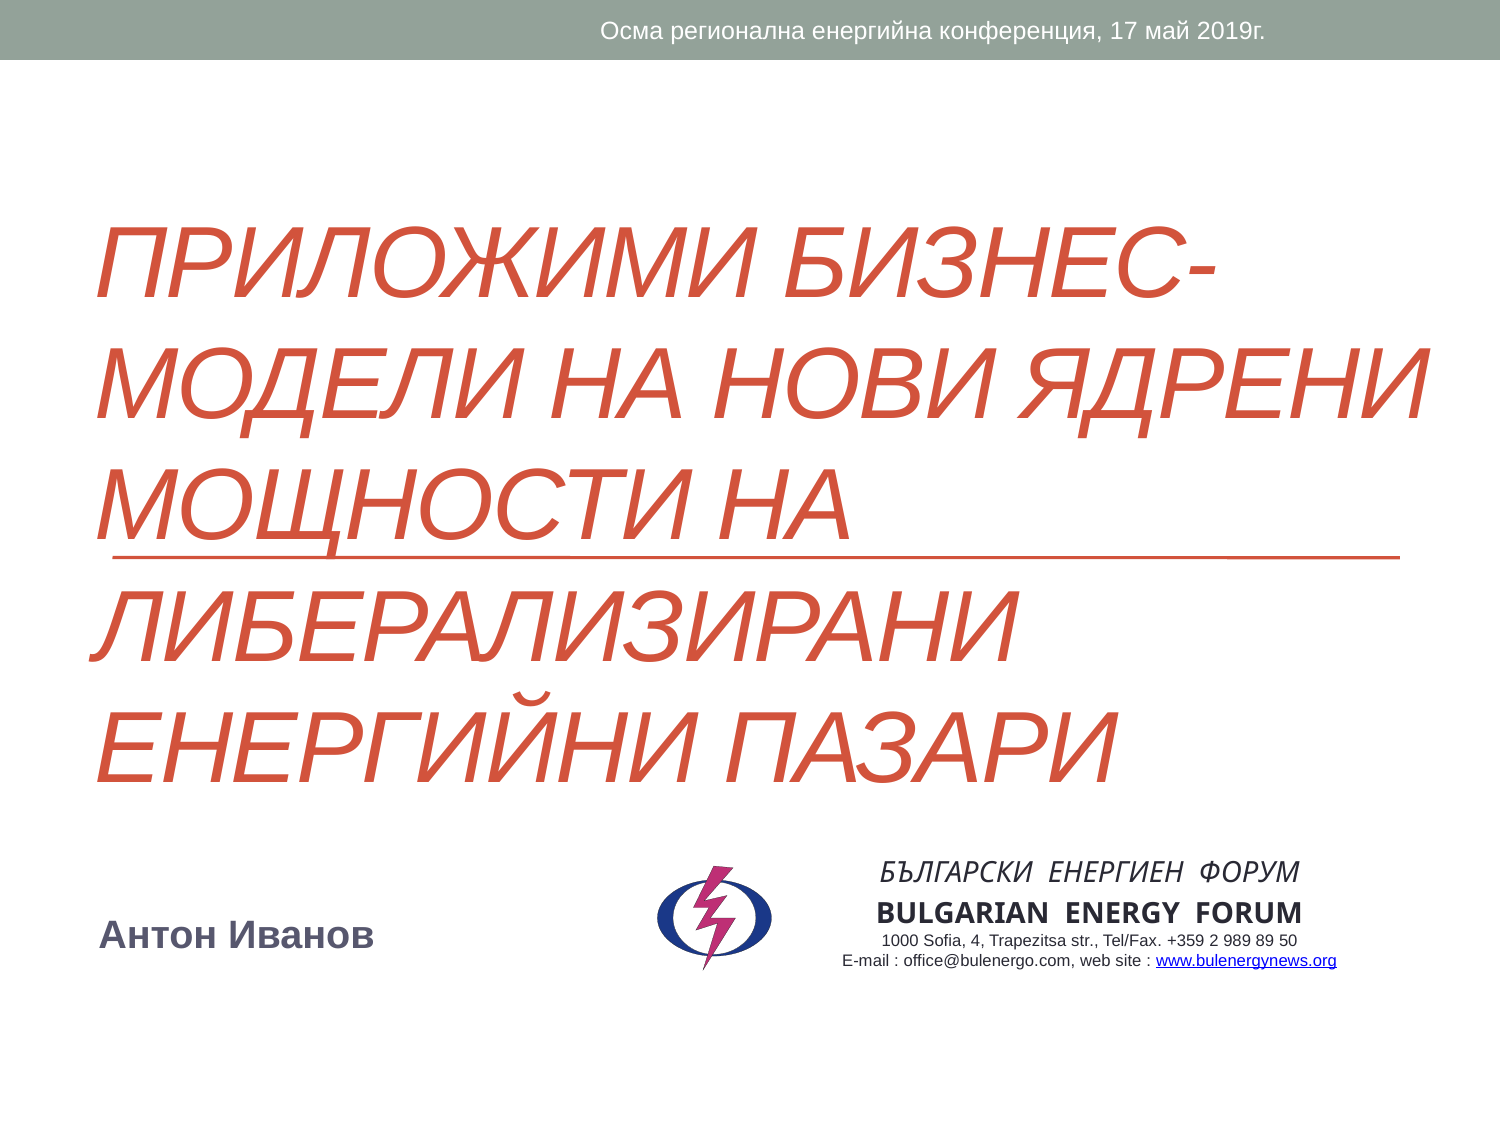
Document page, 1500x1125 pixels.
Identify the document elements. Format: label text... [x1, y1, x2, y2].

text_box БЪЛГАРСКИ ЕНЕРГИЕН ФОРУМ BULGARIAN ENERGY FORUM 1000 Sofia, 4, Trapezitsa str., Tel/Fax. +359 2 989 89 50 E-mail : office@bulenergo.com, web site : www.bulenergynews.org [714, 845, 1465, 991]
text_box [655, 864, 774, 973]
subtitle Антон Иванов [83, 846, 714, 965]
footer Осма регионална енергийна конференция, 17 май 2019г. [562, 3, 1306, 57]
title Приложими бизнес-модели на нови ядрени мощности на либерализирани енергийни пазари [79, 184, 1462, 811]
